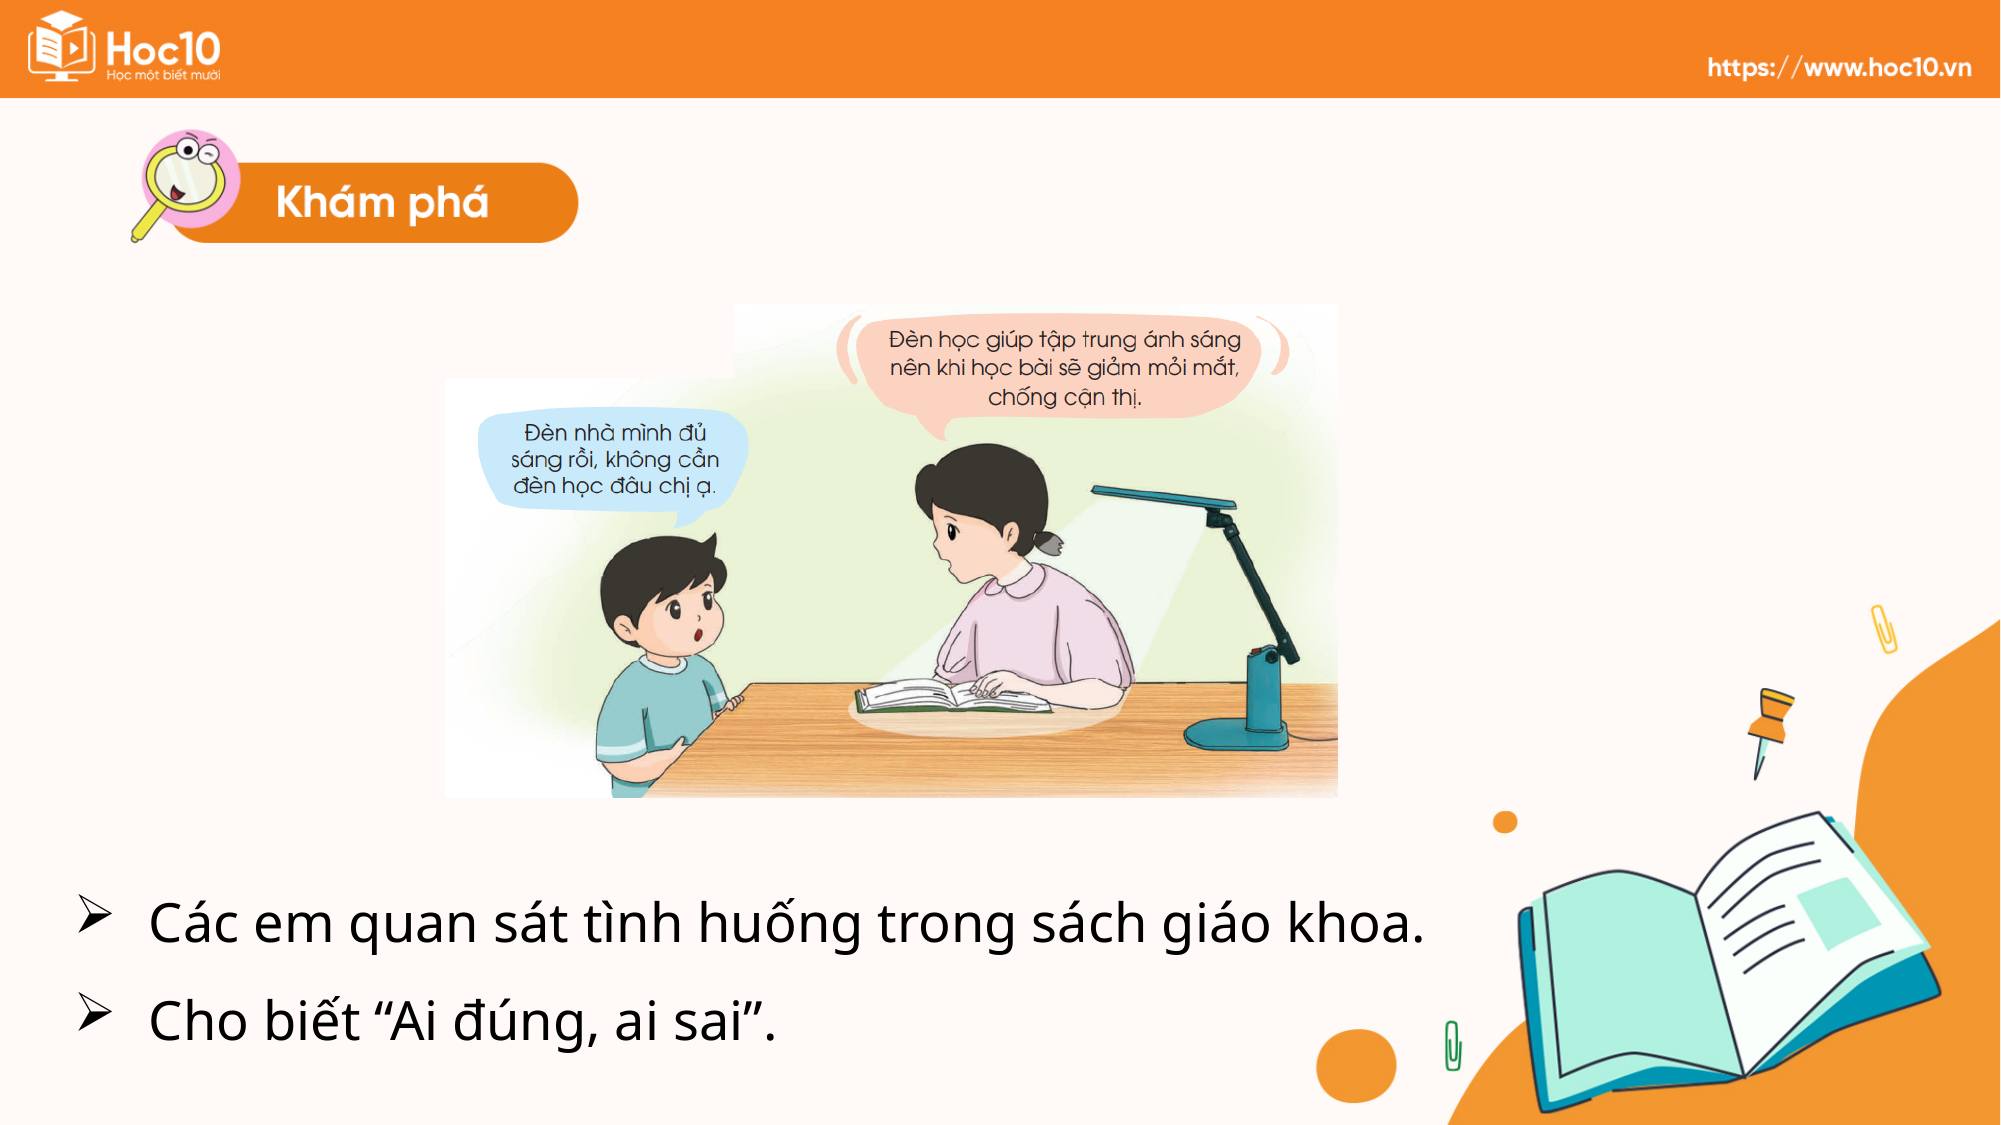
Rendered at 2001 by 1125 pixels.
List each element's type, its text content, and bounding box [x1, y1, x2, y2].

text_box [369, 267, 1339, 798]
picture [0, 0, 2001, 1125]
text_box Các em quan sát tình huống trong sách giáo khoa. Cho biết “Ai đúng, ai sai”. [59, 848, 1624, 1059]
